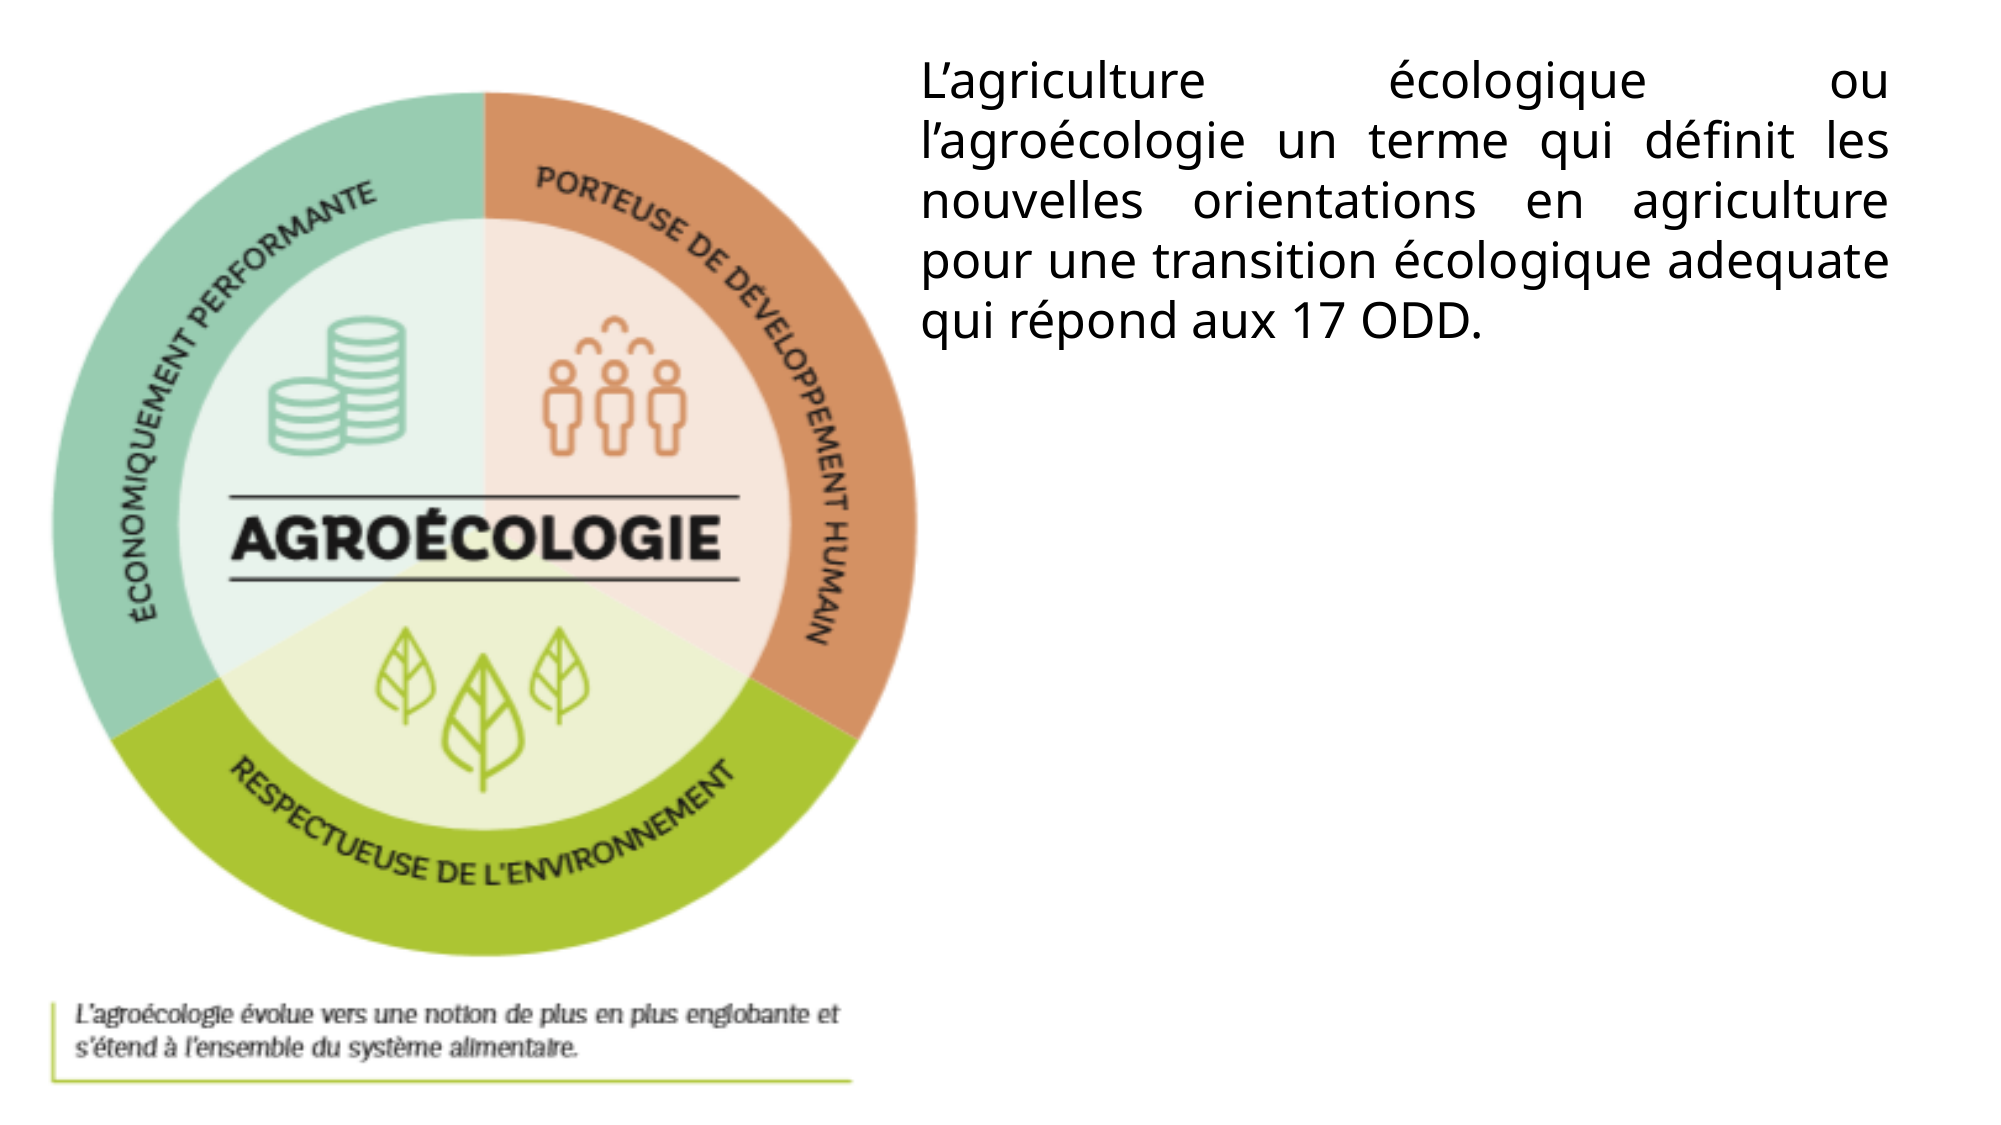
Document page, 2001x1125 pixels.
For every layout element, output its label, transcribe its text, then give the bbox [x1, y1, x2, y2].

picture [15, 74, 953, 1093]
text_box L’agriculture écologique ou l’agroécologie un terme qui définit les nouvelles orientations en agriculture pour une transition écologique adequate qui répond aux 17 ODD. [905, 40, 1906, 356]
